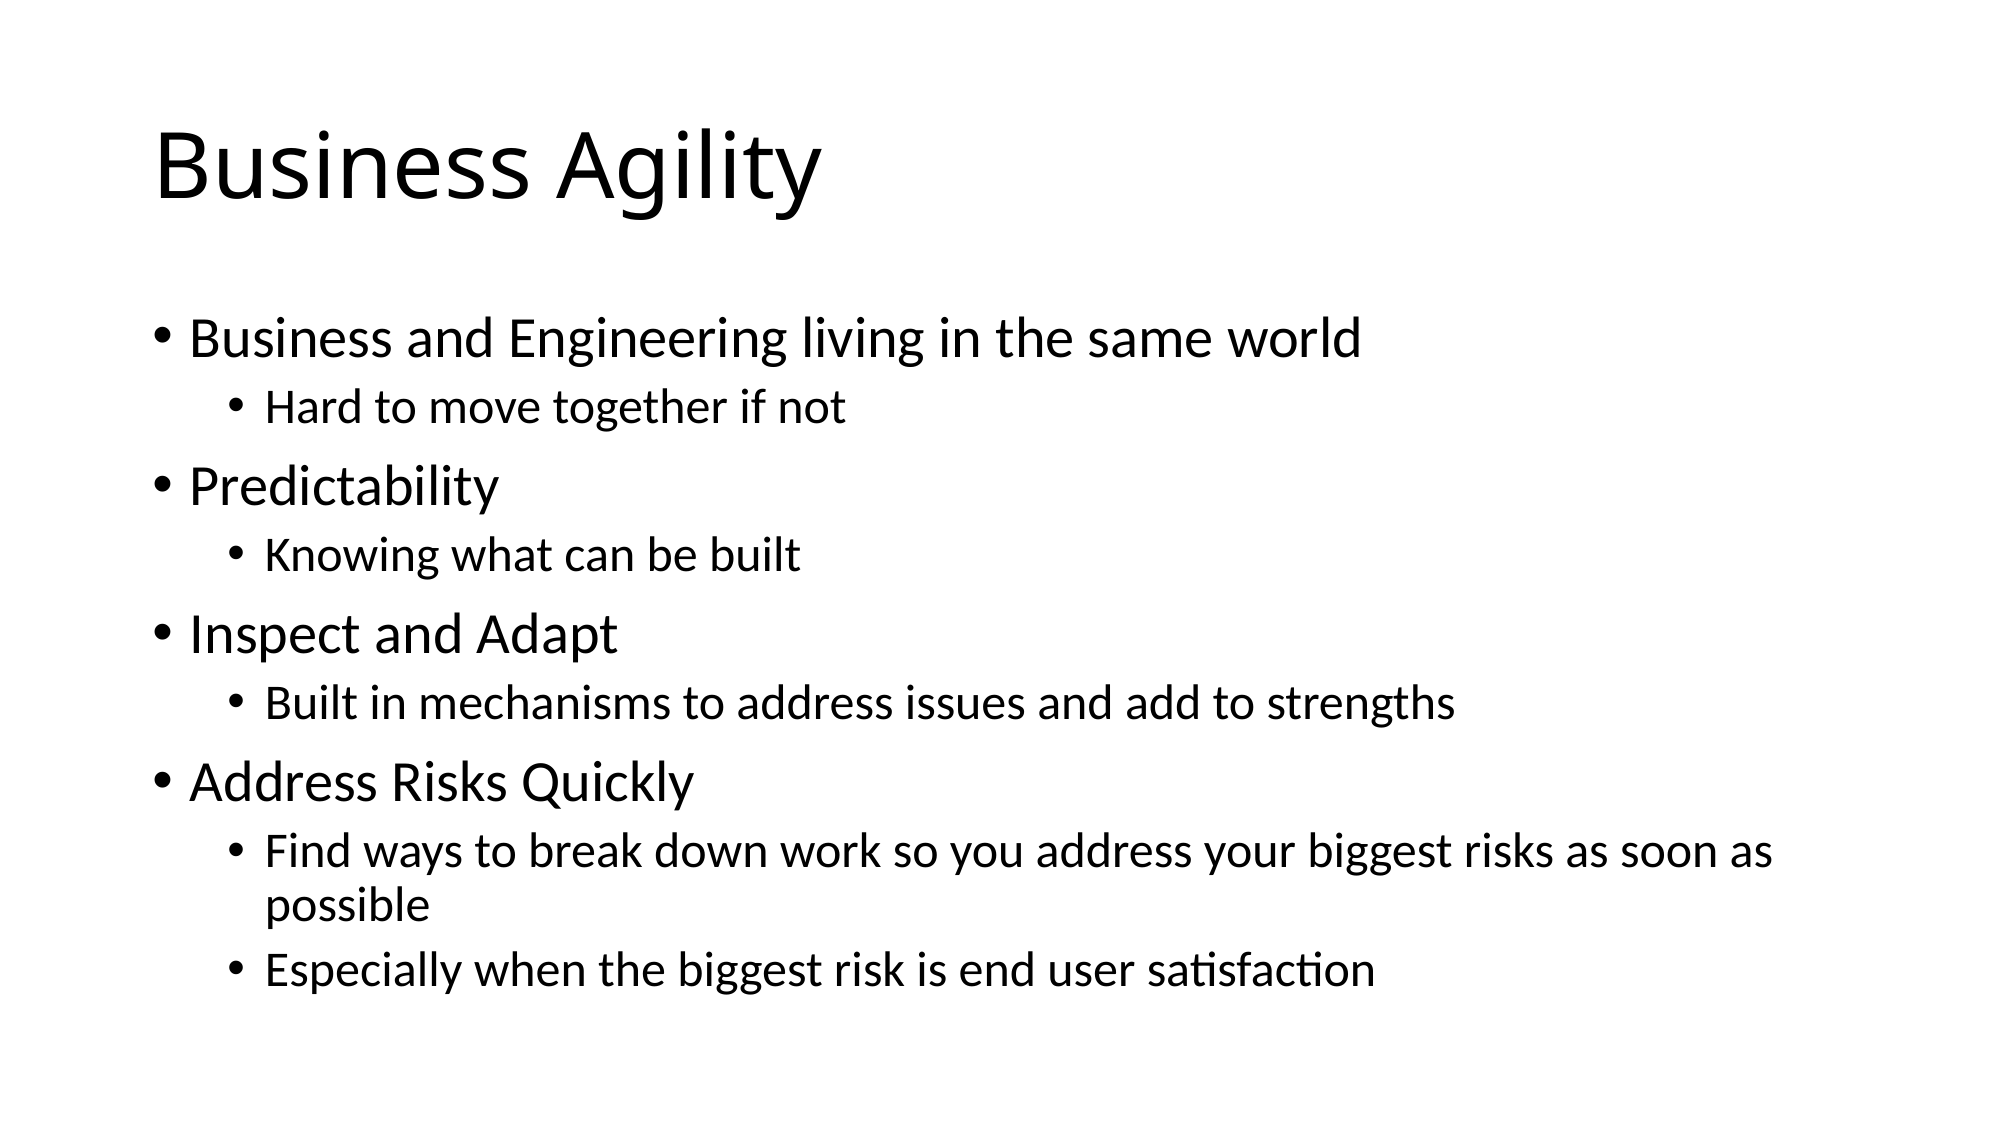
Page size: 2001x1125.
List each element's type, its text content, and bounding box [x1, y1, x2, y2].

list Business and Engineering living in the same world Hard to move together if not Predictability Knowing what can be built Inspect and Adapt Built in mechanisms to address issues and add to strengths Address Risks Quickly Find ways to break down work so you address your biggest risks as soon as possible Especially when the biggest risk is end user satisfaction [137, 299, 1863, 1014]
title Business Agility [137, 59, 1863, 278]
